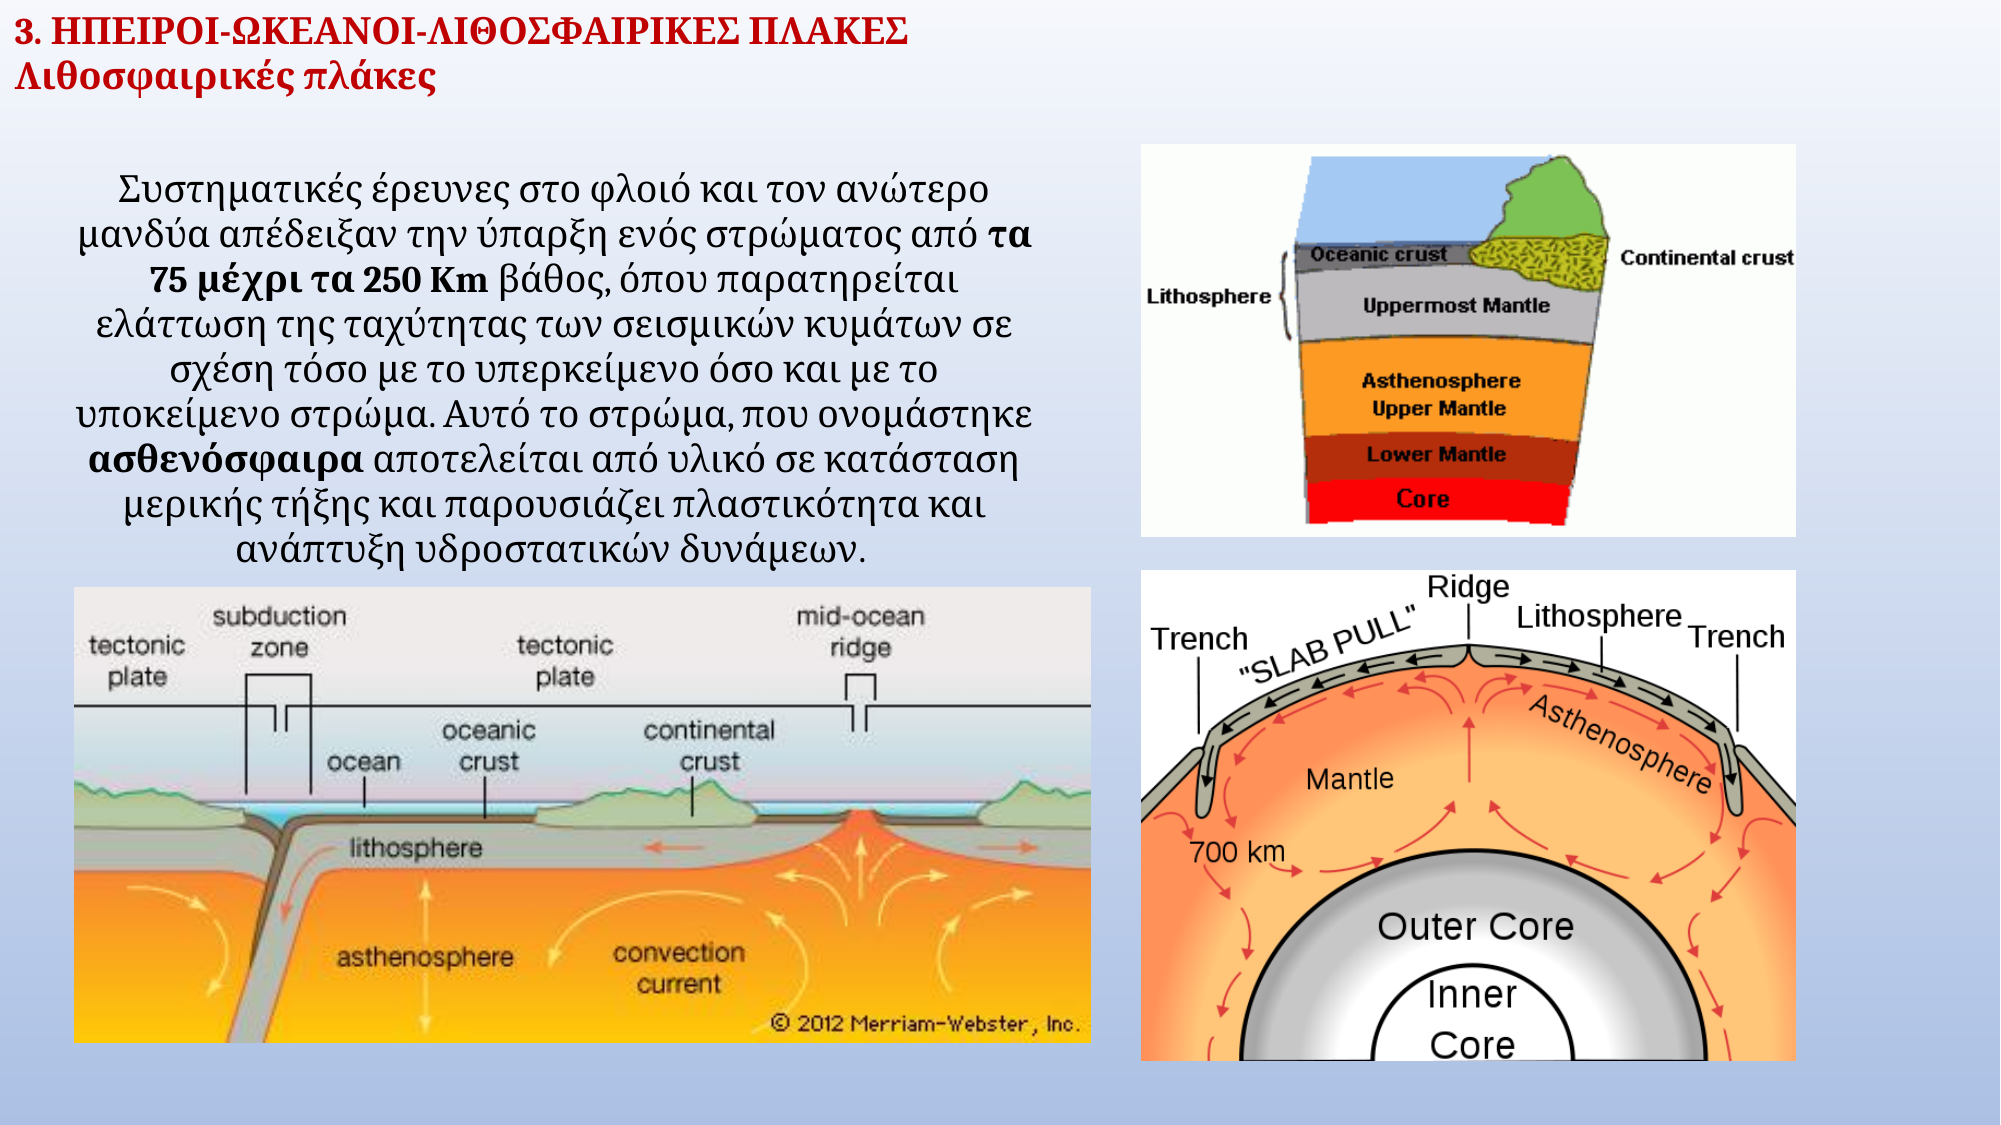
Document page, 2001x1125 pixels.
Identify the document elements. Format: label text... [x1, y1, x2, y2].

picture [1141, 570, 1796, 1061]
text_box Συστηματικές έρευνες στο φλοιό και τον ανώτερο μανδύα απέδειξαν την ύπαρξη ενός στρώματος από τα 75 μέχρι τα 250 Km βάθος, όπου παρατηρείται ελάττωση της ταχύτητας των σεισμικών κυμάτων σε σχέση τόσο με το υπερκείμενο όσο και με το υποκείμενο στρώμα. Αυτό το στρώμα, που ονομάστηκε ασθενόσφαιρα αποτελείται από υλικό σε κατάσταση μερικής τήξης και παρουσιάζει πλαστικότητα και ανάπτυξη υδροστατικών δυνάμεων. [54, 157, 1055, 578]
picture [1141, 144, 1796, 537]
text_box 3. ΗΠΕΙΡΟΙ-ΩΚΕΑΝΟΙ-ΛΙΘΟΣΦΑΙΡΙΚΕΣ ΠΛΑΚΕΣ Λιθοσφαιρικές πλάκες [0, 0, 1000, 105]
picture [74, 587, 1091, 1043]
